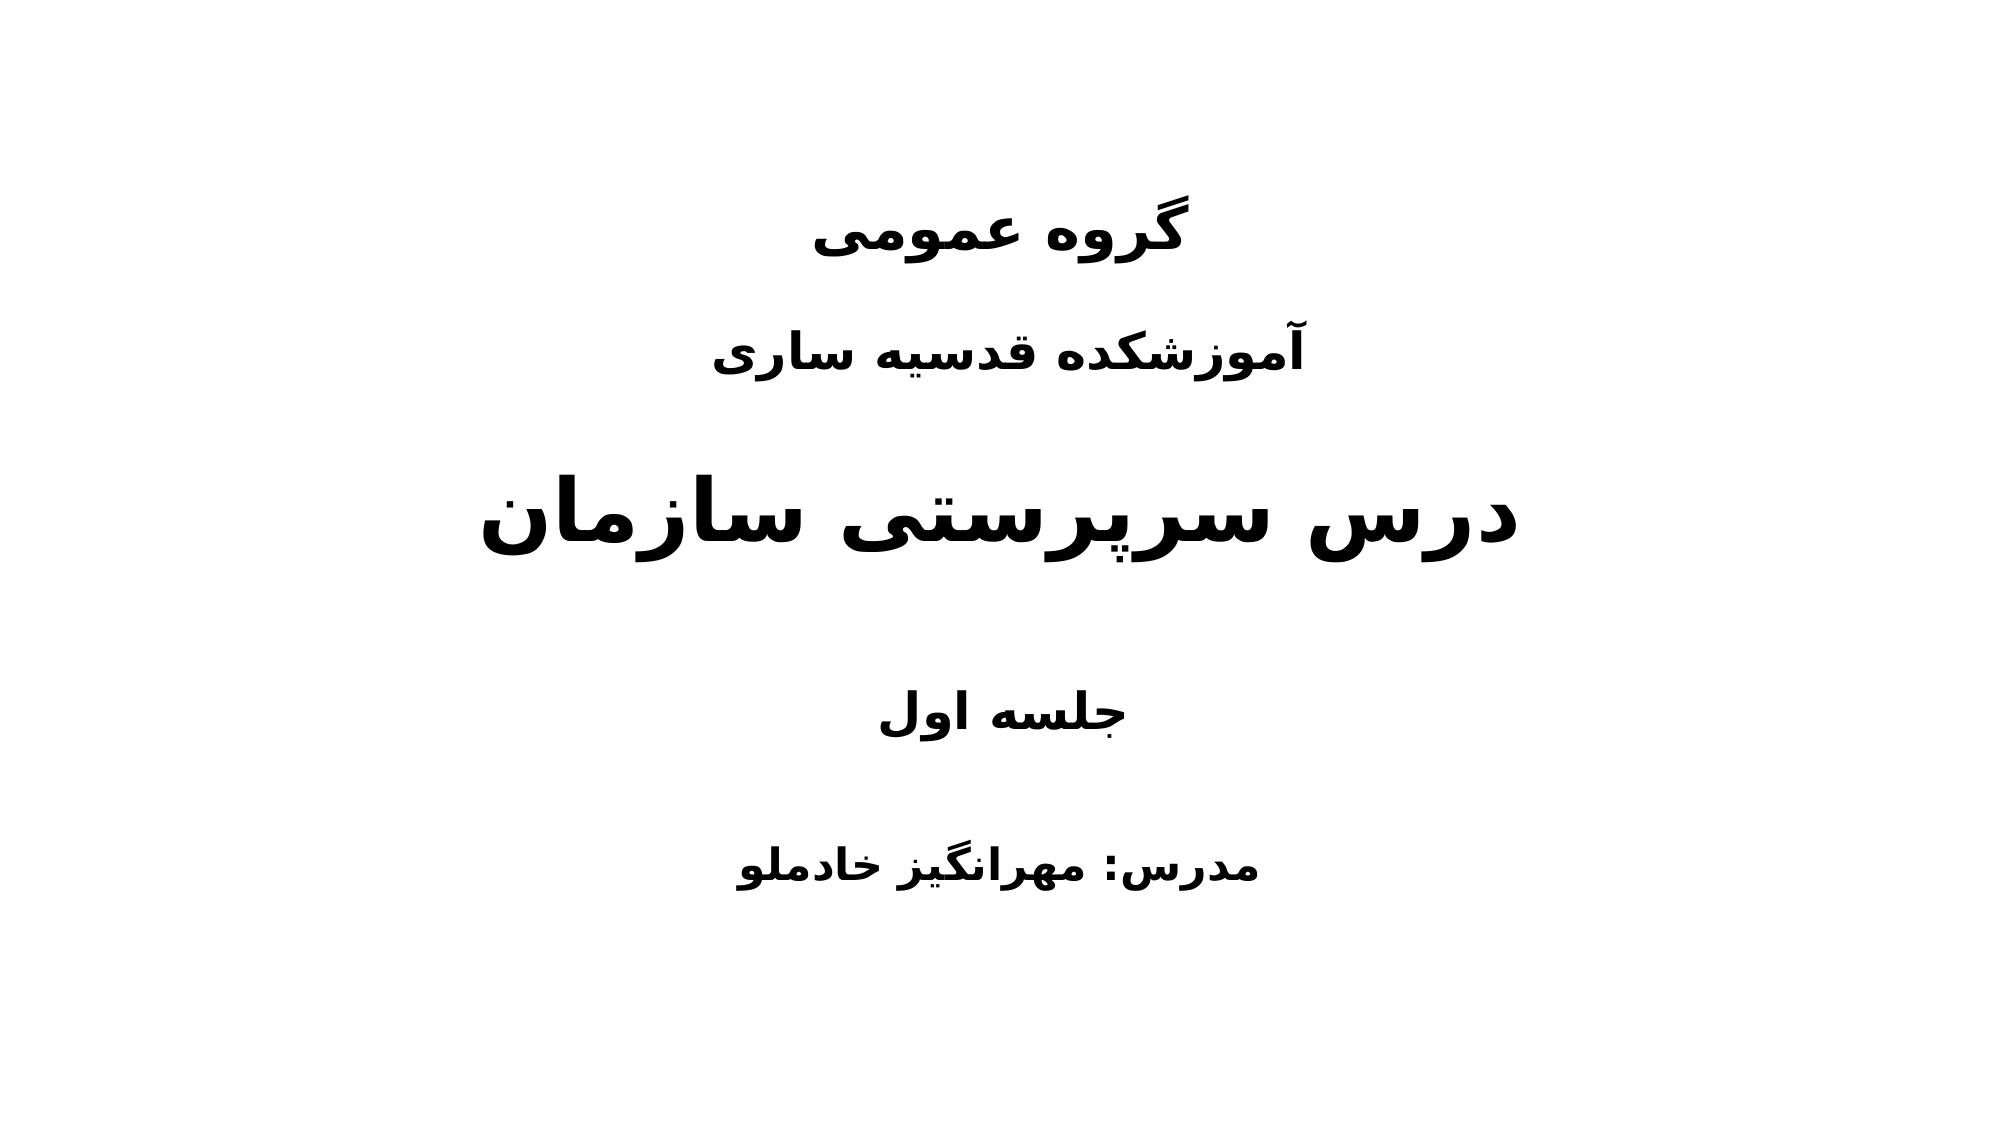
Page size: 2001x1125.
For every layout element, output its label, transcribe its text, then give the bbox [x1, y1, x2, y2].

title گروه عمومی آموزشکده قدسیه ساری درس سرپرستی سازمان جلسه اول مدرس: مهرانگیز خادملو [249, 182, 1750, 862]
subtitle [249, 862, 1750, 1093]
